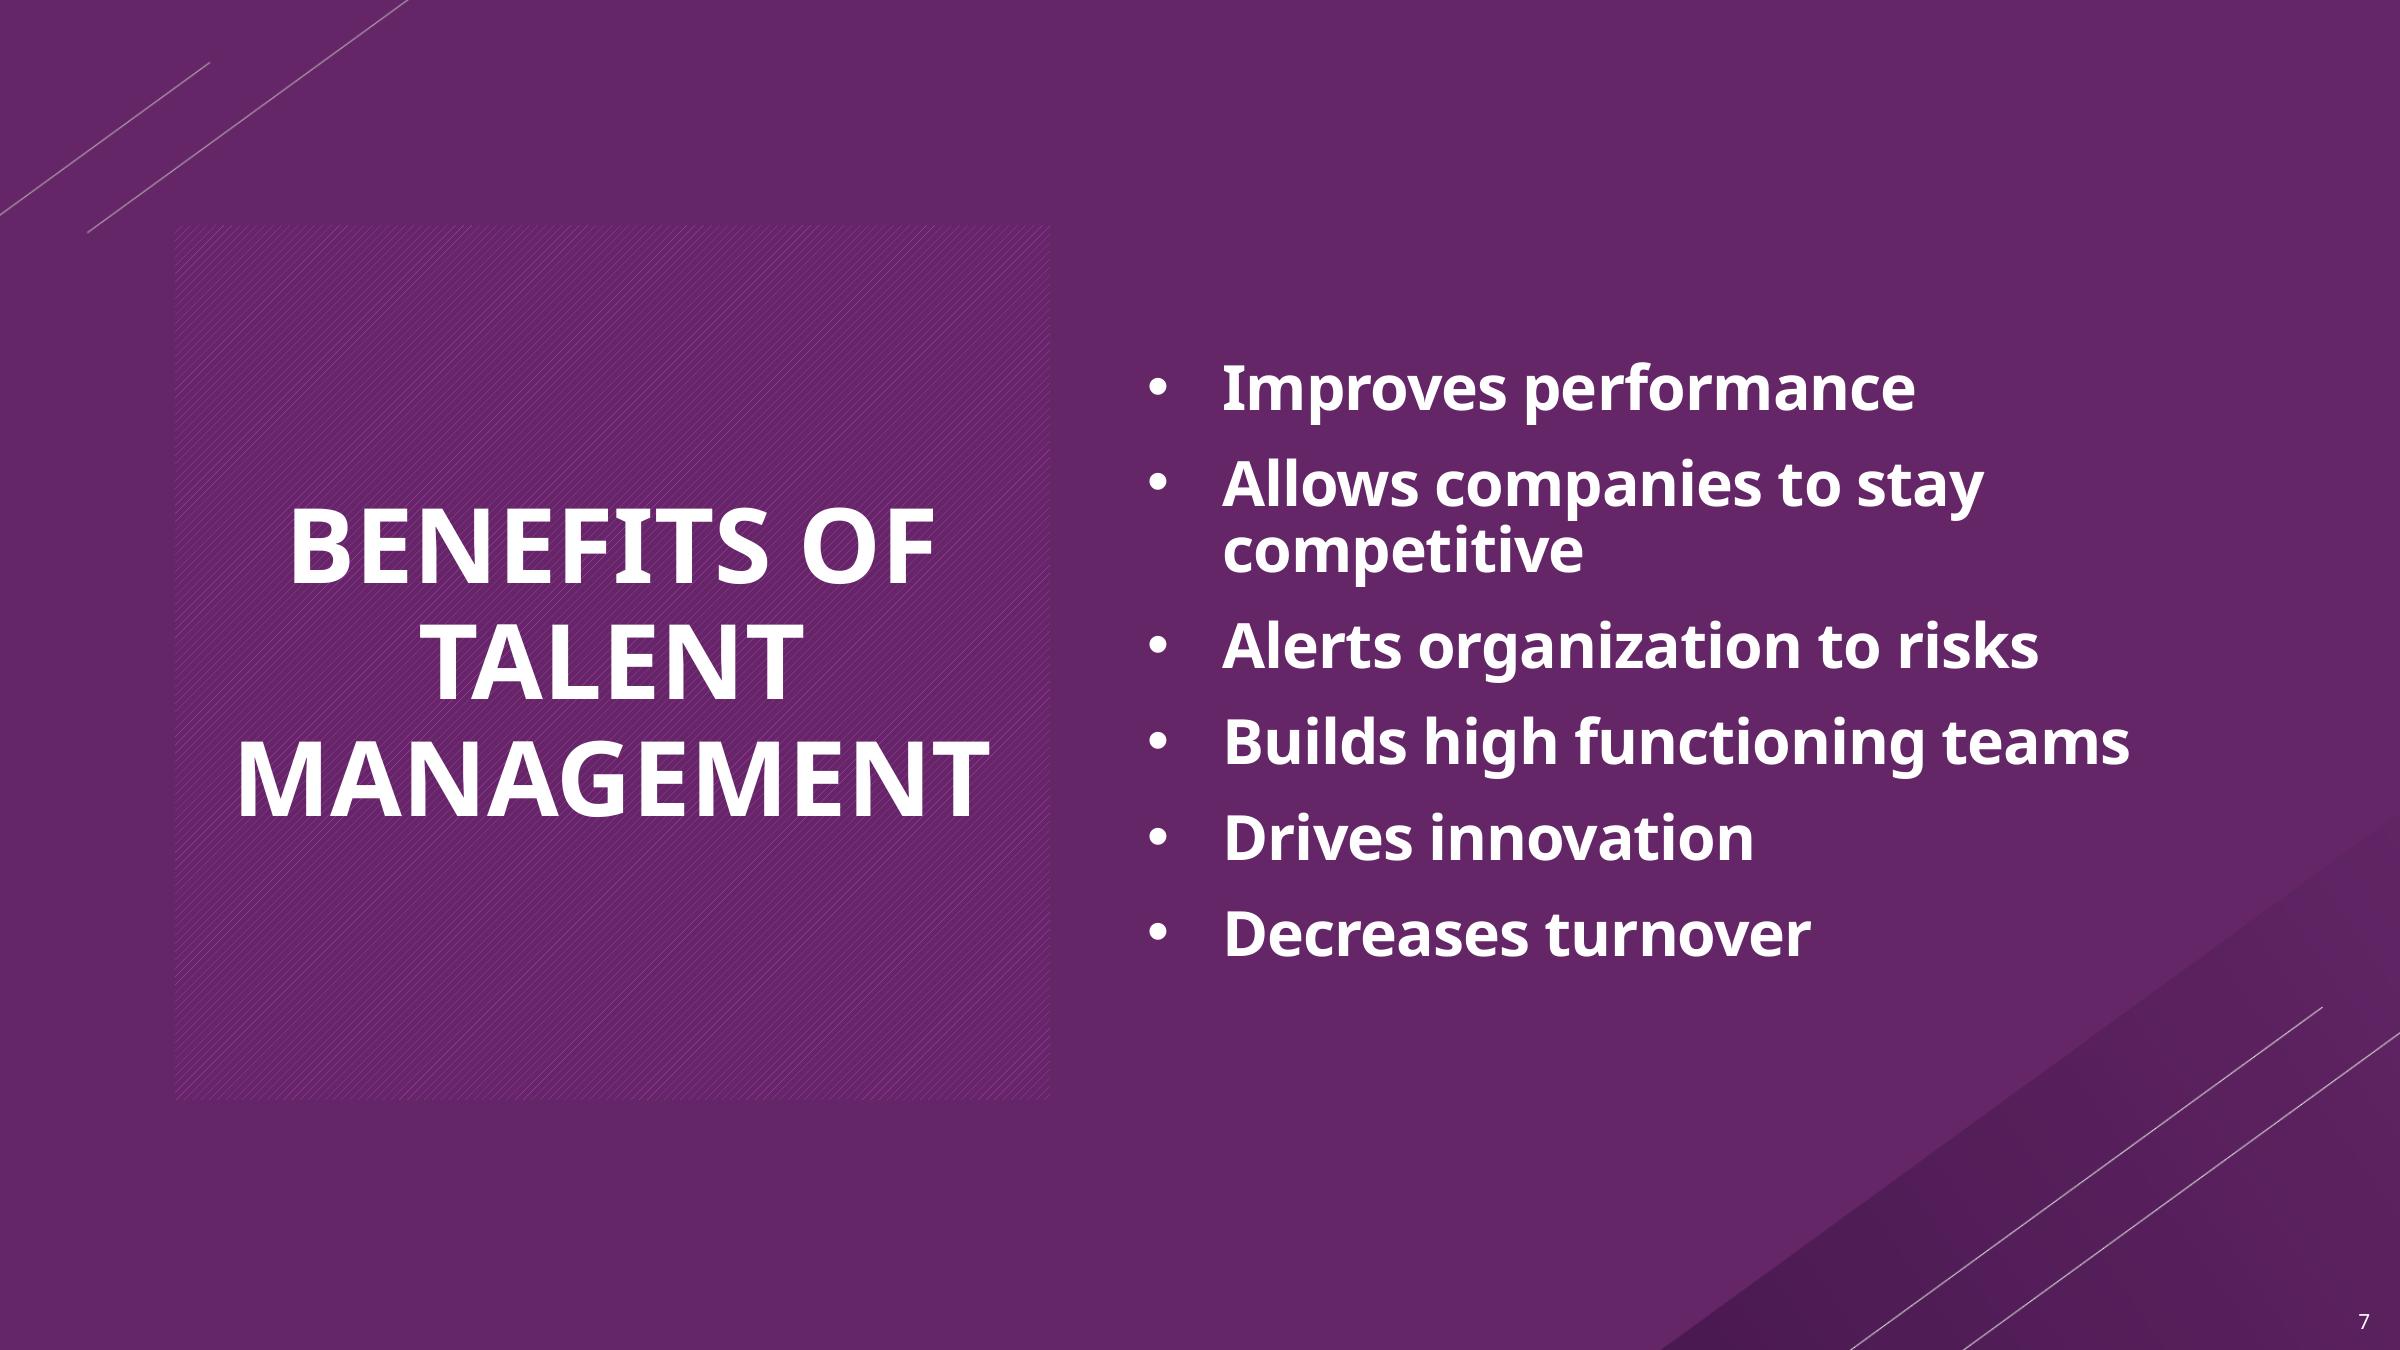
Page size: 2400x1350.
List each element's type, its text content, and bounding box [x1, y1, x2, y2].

list Improves performance Allows companies to stay competitive Alerts organization to risks Builds high functioning teams Drives innovation Decreases turnover [1124, 224, 2176, 1101]
picture [0, 0, 2400, 1350]
slide_number 7 [2262, 1301, 2386, 1350]
title BENEFITS OF TALENT MANAGEMENT [174, 224, 1051, 1101]
